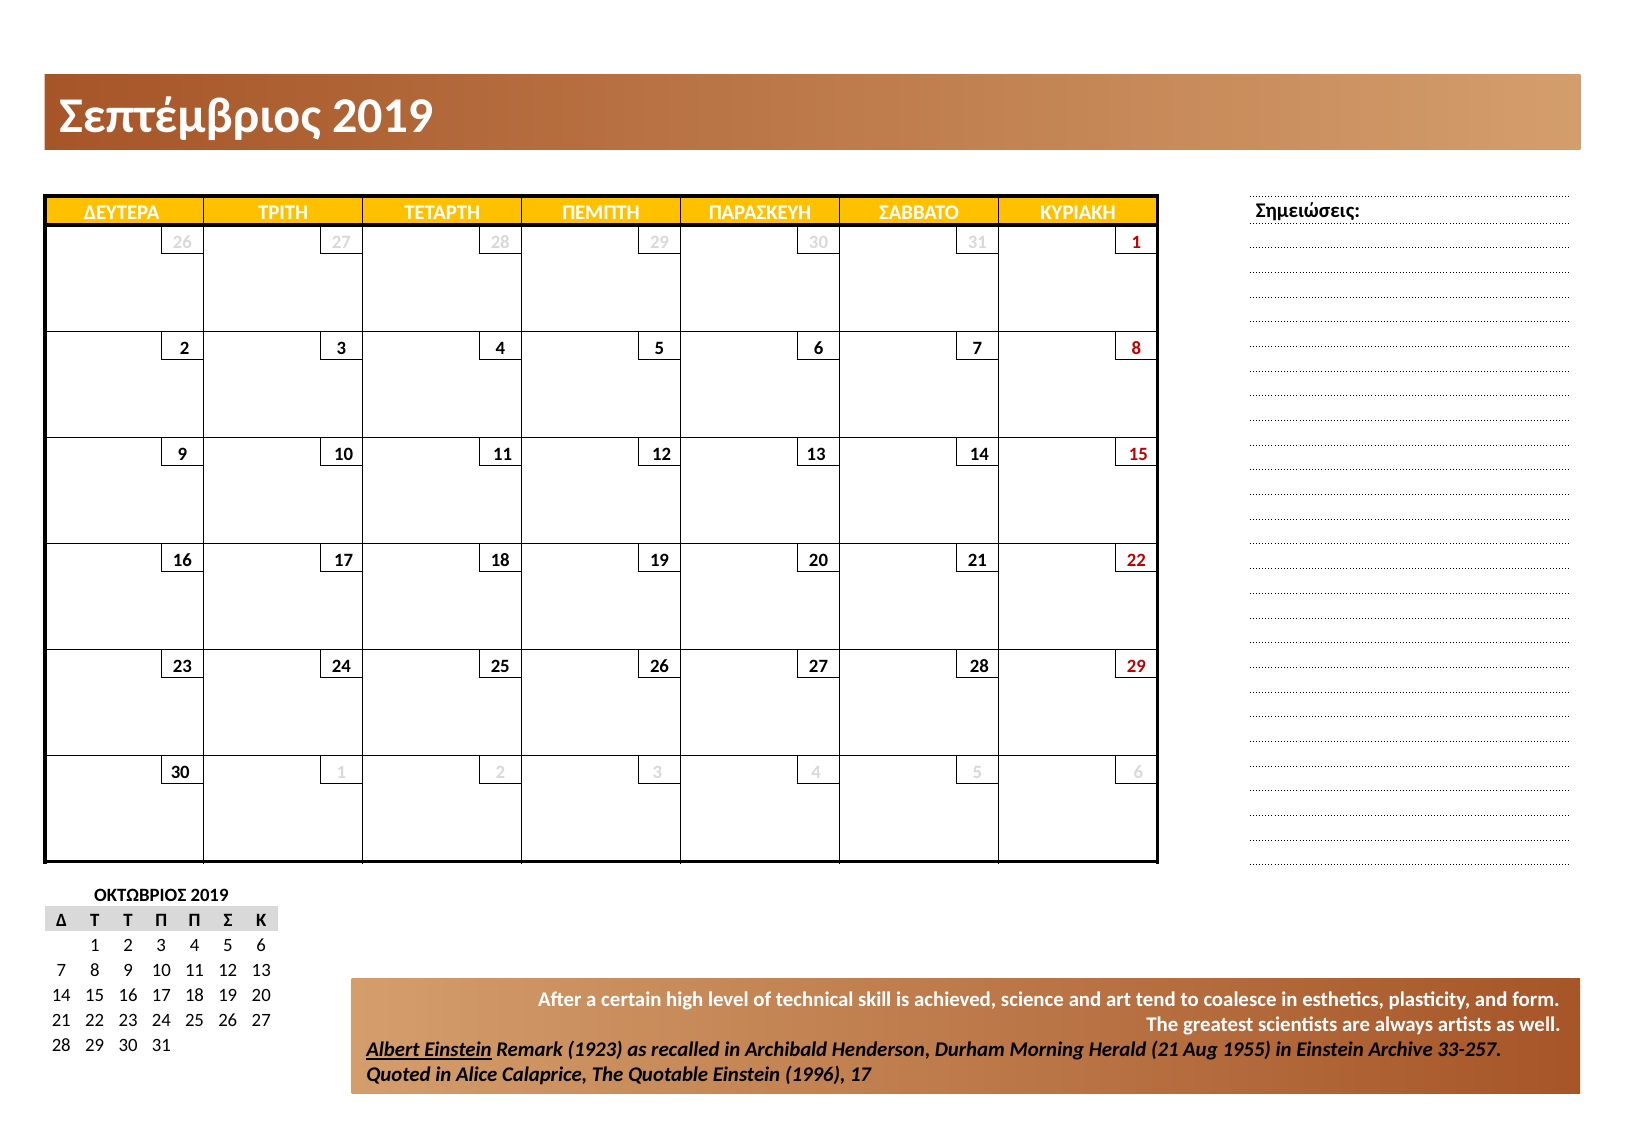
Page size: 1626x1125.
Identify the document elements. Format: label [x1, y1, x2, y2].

table_cell [999, 227, 1156, 331]
table_cell [162, 332, 203, 359]
table_cell [681, 544, 839, 649]
table_cell [47, 544, 203, 649]
table_cell [363, 332, 521, 437]
table_header [363, 198, 521, 223]
table_cell [204, 227, 362, 331]
table_cell [798, 438, 839, 465]
table_cell [363, 227, 521, 331]
table_cell [798, 756, 839, 783]
table_cell [45, 906, 278, 1081]
table_cell [957, 756, 998, 783]
table_cell [204, 650, 362, 755]
table_cell [1116, 332, 1156, 359]
table_cell [999, 650, 1156, 755]
table_cell [840, 227, 998, 331]
table_cell [1116, 544, 1156, 571]
table_cell [957, 544, 998, 571]
table_cell [681, 227, 839, 331]
table_cell [162, 756, 203, 783]
table_cell [162, 438, 203, 465]
table_cell [321, 438, 362, 465]
table_cell [47, 650, 203, 755]
table_cell [162, 544, 203, 571]
table_cell [1116, 756, 1156, 783]
table_cell [522, 438, 680, 543]
table_cell [999, 544, 1156, 649]
table_cell [840, 438, 998, 543]
table_cell [321, 650, 362, 677]
table_cell [204, 756, 362, 860]
table_cell [957, 650, 998, 677]
table_header [840, 198, 998, 223]
table_cell [681, 438, 839, 543]
text_box [351, 978, 1581, 1094]
table_cell [480, 438, 521, 465]
table_cell [47, 227, 203, 331]
table_cell [1116, 227, 1156, 253]
table_cell [1116, 438, 1156, 465]
table_cell [480, 544, 521, 571]
table_cell [681, 756, 839, 860]
table_cell [639, 227, 680, 253]
table_header [522, 198, 680, 223]
table_cell [840, 332, 998, 437]
table_cell [522, 650, 680, 755]
table_cell [798, 544, 839, 571]
table_cell [840, 756, 998, 860]
table_cell [798, 650, 839, 677]
table_cell [204, 332, 362, 437]
table_cell [639, 650, 680, 677]
table_cell [522, 332, 680, 437]
table_cell [999, 756, 1156, 860]
table_cell [999, 438, 1156, 543]
table_cell [957, 332, 998, 359]
table_header [999, 198, 1156, 223]
table_header [47, 198, 203, 223]
table_cell [639, 756, 680, 783]
table_cell [480, 227, 521, 253]
table_cell [522, 756, 680, 860]
table_cell [522, 227, 680, 331]
table_cell [798, 332, 839, 359]
table_cell [47, 332, 203, 437]
table_cell [204, 544, 362, 649]
table_header [1250, 196, 1569, 223]
table_cell [363, 756, 521, 860]
table_cell [480, 650, 521, 677]
table_cell [957, 438, 998, 465]
table_cell [47, 756, 203, 860]
table_cell [681, 332, 839, 437]
table_cell [47, 438, 203, 543]
table_cell [1116, 650, 1156, 677]
table_cell [480, 756, 521, 783]
table_cell [162, 227, 203, 253]
text_box [44, 74, 1581, 150]
table_cell [363, 650, 521, 755]
table_header [45, 881, 278, 906]
table_cell [162, 650, 203, 677]
table_cell [840, 544, 998, 649]
table_cell [204, 438, 362, 543]
table_cell [840, 650, 998, 755]
table_header [681, 198, 839, 223]
table_cell [363, 544, 521, 649]
table_cell [363, 438, 521, 543]
table_cell [798, 227, 839, 253]
table_cell [321, 756, 362, 783]
table_cell [321, 227, 362, 253]
table_cell [321, 332, 362, 359]
table_cell [1250, 223, 1569, 865]
table_cell [639, 332, 680, 359]
table_cell [681, 650, 839, 755]
table_cell [480, 332, 521, 359]
table_cell [522, 544, 680, 649]
table_cell [639, 544, 680, 571]
table_cell [321, 544, 362, 571]
table_header [204, 198, 362, 223]
table_cell [999, 332, 1156, 437]
table_cell [639, 438, 680, 465]
table_cell [957, 227, 998, 253]
